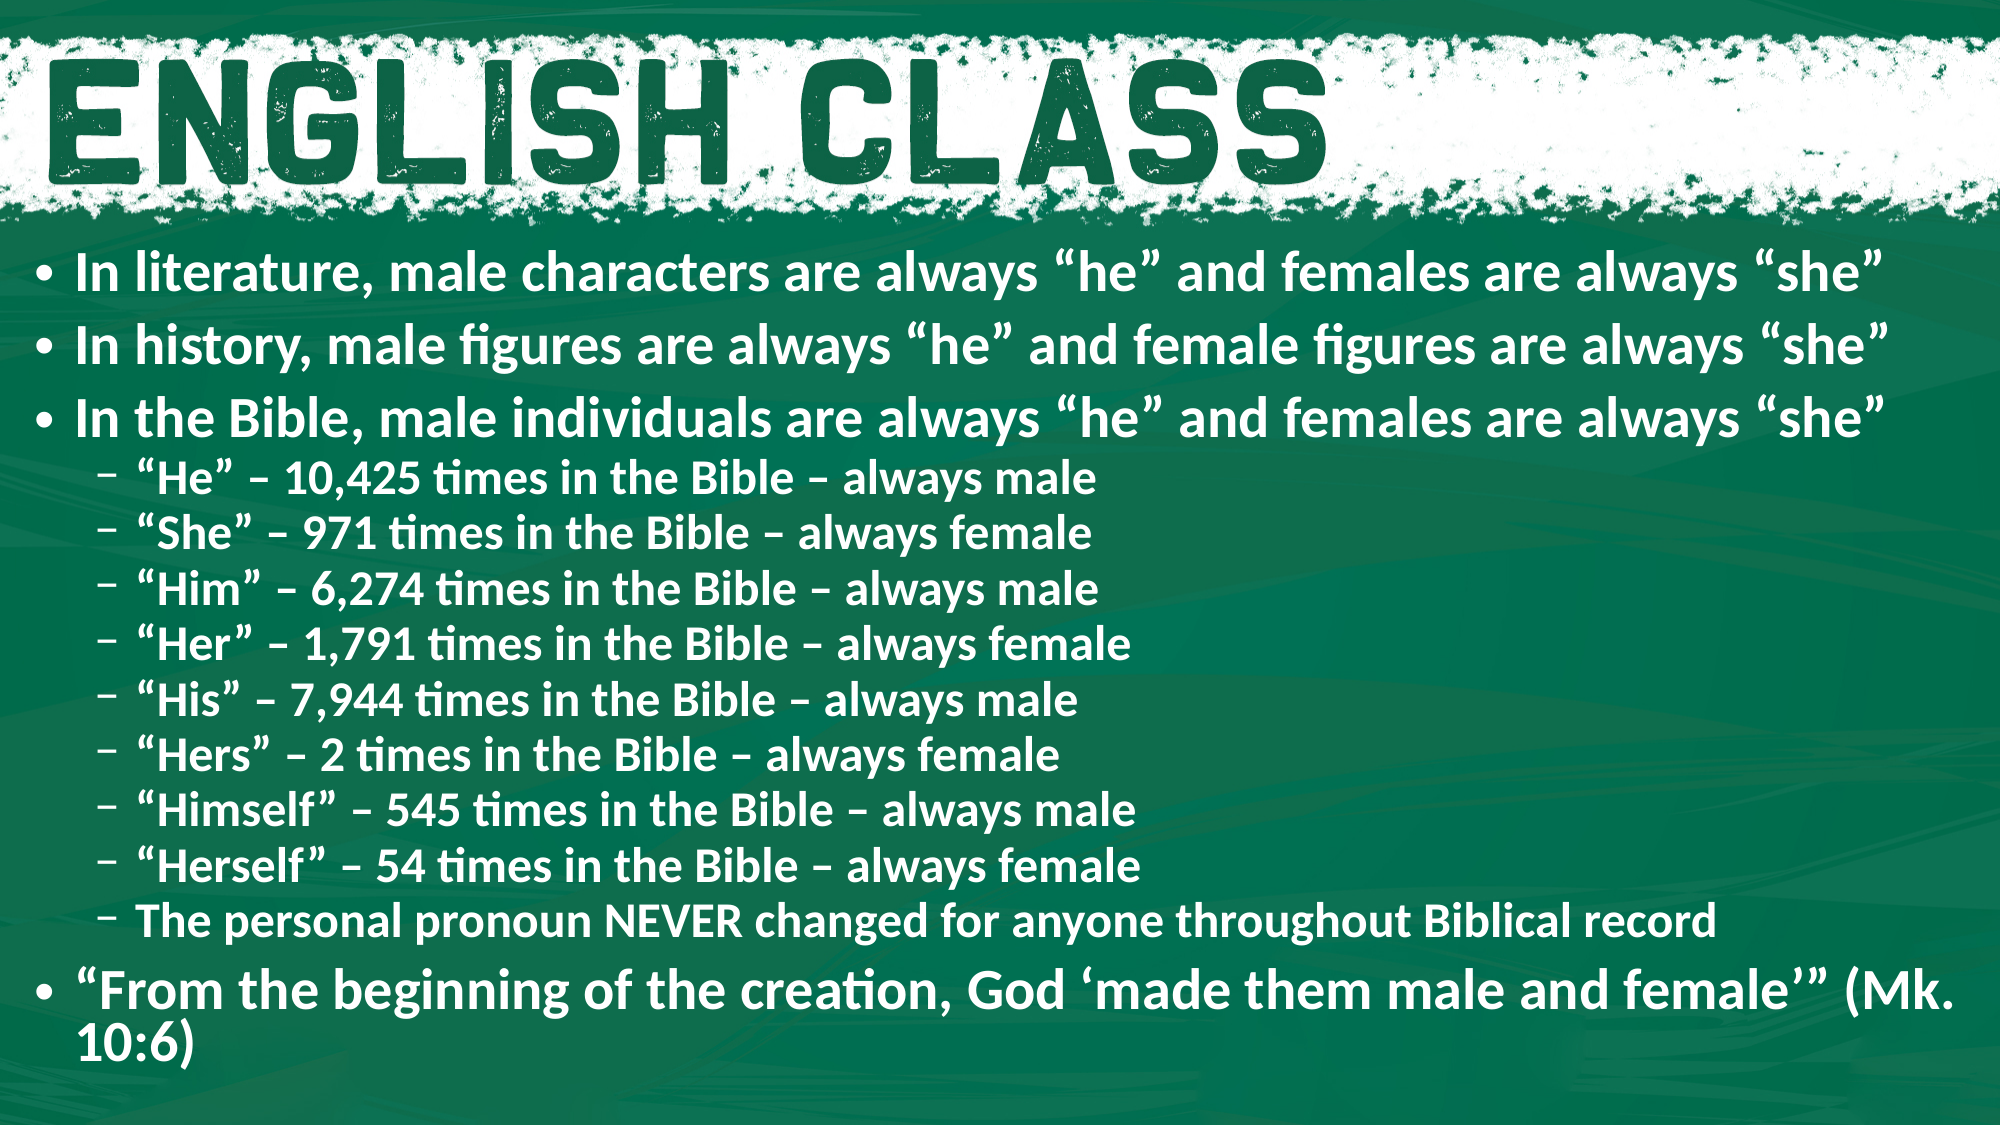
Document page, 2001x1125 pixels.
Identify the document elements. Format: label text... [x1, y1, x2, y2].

picture [0, 0, 2000, 1125]
list In literature, male characters are always “he” and females are always “she” In history, male figures are always “he” and female figures are always “she” In the Bible, male individuals are always “he” and females are always “she” “He” – 10,425 times in the Bible – always male “She” – 971 times in the Bible – always female “Him” – 6,274 times in the Bible – always male “Her” – 1,791 times in the Bible – always female “His” – 7,944 times in the Bible – always male “Hers” – 2 times in the Bible – always female “Himself” – 545 times in the Bible – always male “Herself” – 54 times in the Bible – always female The personal pronoun NEVER changed for anyone throughout Biblical record “From the beginning of the creation, God ‘made them male and female’” (Mk. 10:6) [19, 241, 1985, 1125]
